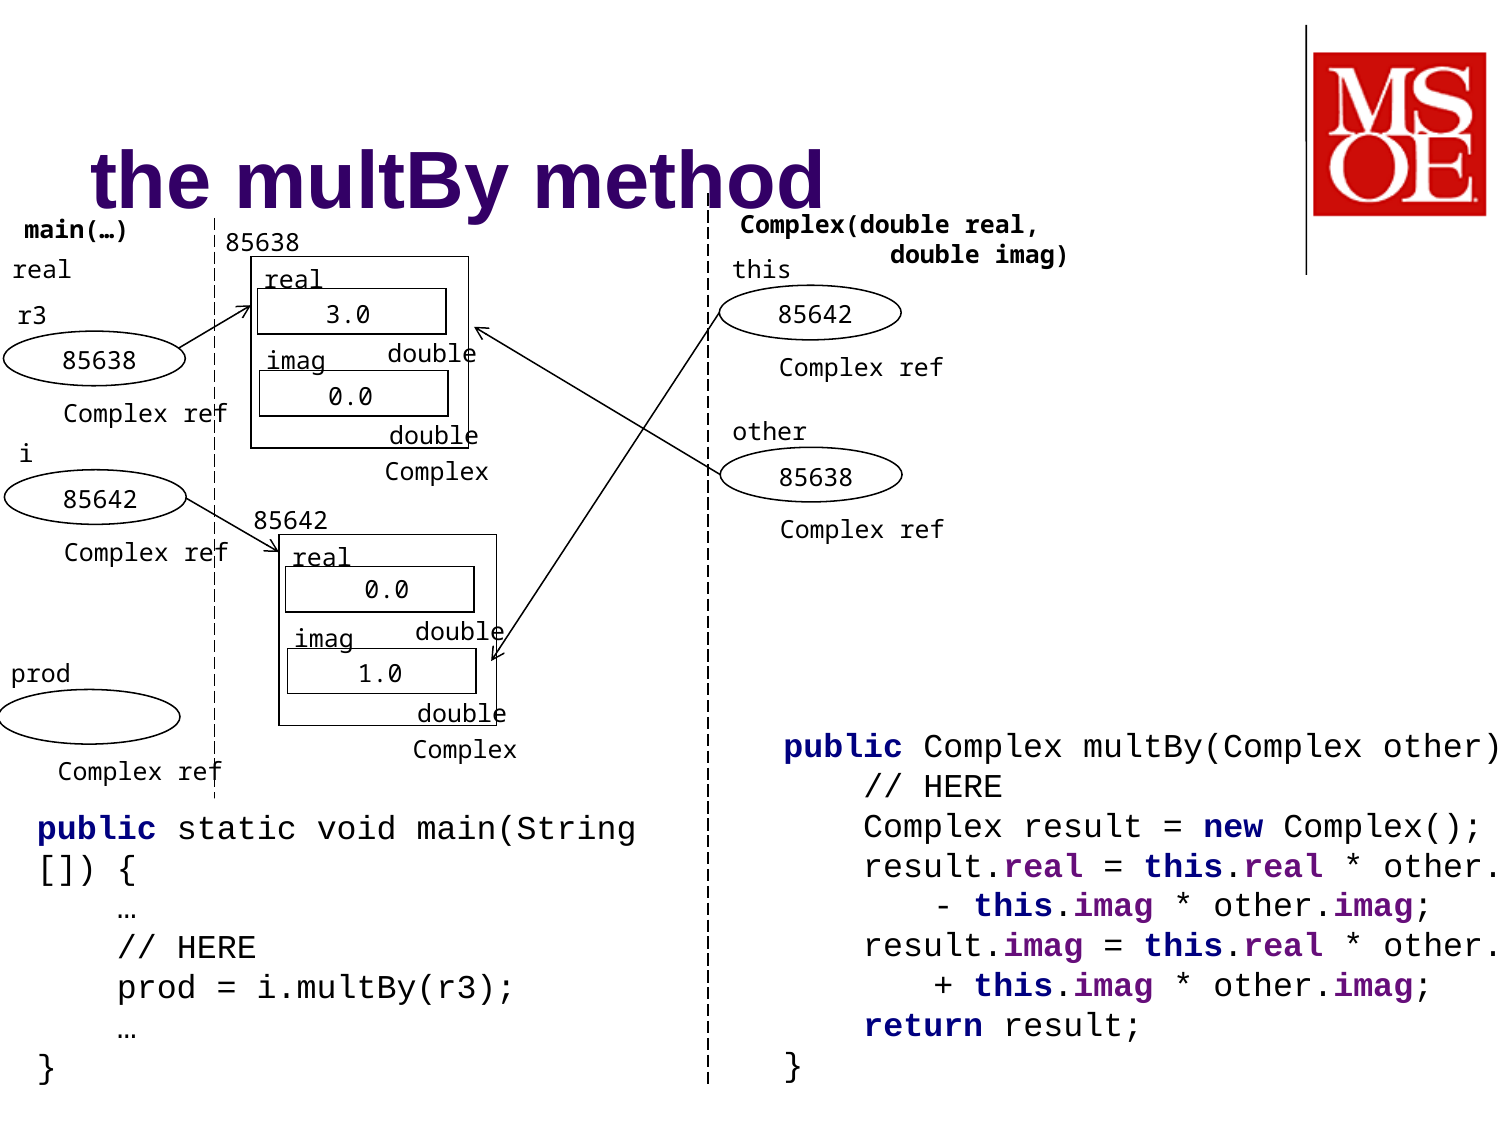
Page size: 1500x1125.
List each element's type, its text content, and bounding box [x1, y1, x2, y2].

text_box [0, 649, 233, 794]
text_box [185, 497, 280, 553]
text_box public static void main(String []) { … // HERE prod = i.multBy(r3); … } [21, 798, 660, 1125]
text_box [240, 496, 530, 772]
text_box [473, 326, 721, 475]
picture [1313, 37, 1488, 232]
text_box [718, 245, 954, 390]
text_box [212, 218, 502, 494]
text_box public Complex multBy(Complex other) { // HERE Complex result = new Complex(); result.real = this.real * other.real - this.imag * other.imag; result.imag = this.real * other.imag + this.imag * other.imag; return result; } [768, 716, 1500, 1125]
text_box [177, 304, 252, 349]
title the multBy method [74, 19, 1313, 233]
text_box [2, 291, 238, 429]
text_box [3, 430, 239, 575]
text_box Complex(double real, double imag) [725, 201, 1085, 277]
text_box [490, 312, 720, 326]
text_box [719, 407, 955, 552]
text_box real [0, 245, 87, 291]
text_box main(…) [9, 205, 145, 251]
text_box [490, 483, 720, 662]
